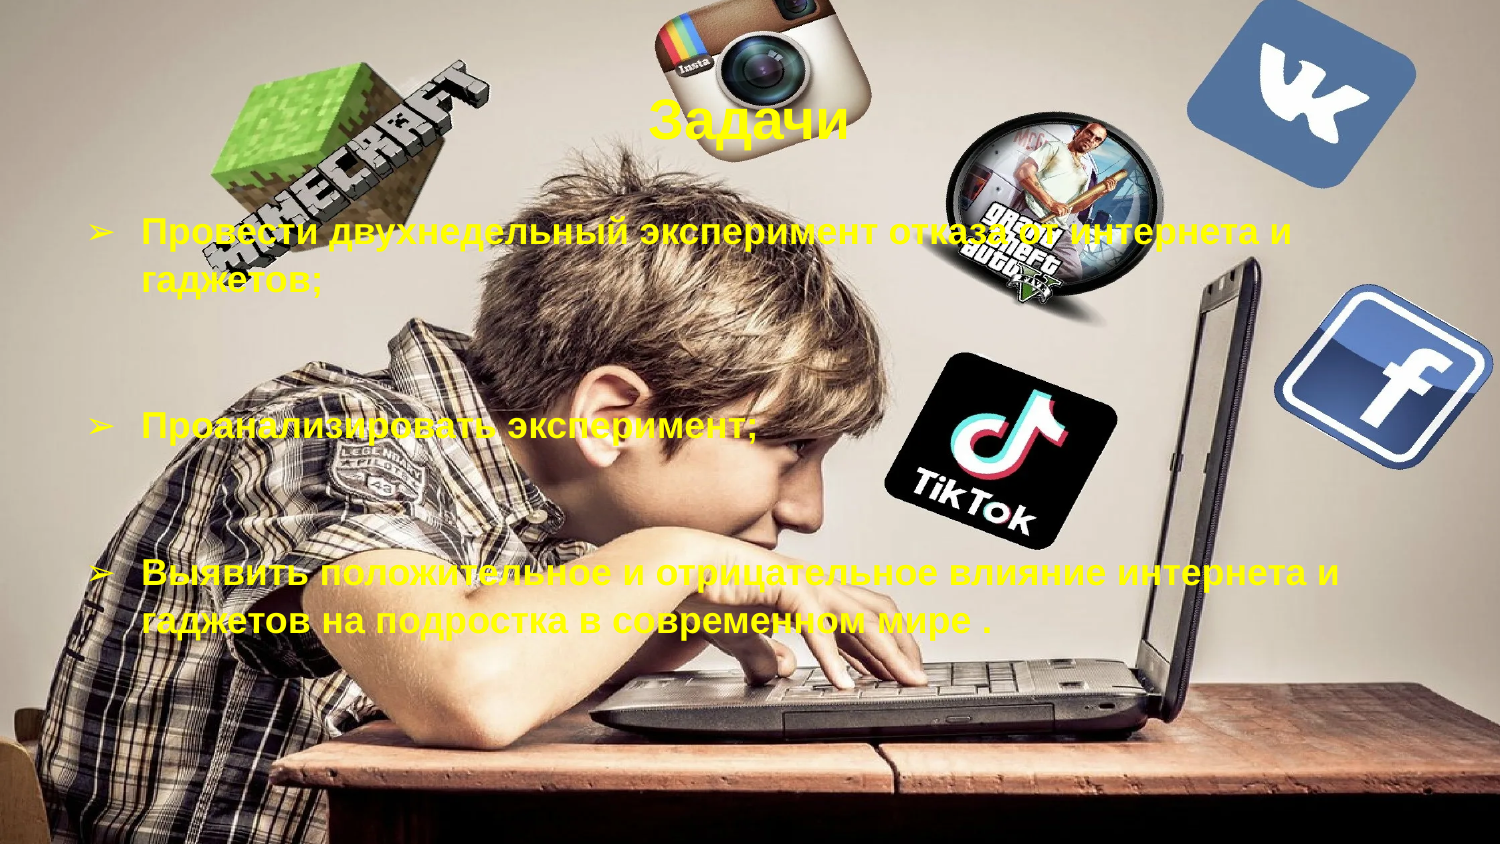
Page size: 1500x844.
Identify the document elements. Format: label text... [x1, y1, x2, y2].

picture [0, 0, 1500, 844]
list Провести двухнедельный эксперимент отказа от интернета и гаджетов; Проанализировать эксперимент; Выявить положительное и отрицательное влияние интернета и гаджетов на подростка в современном мире . [51, 189, 1449, 750]
title Задачи [51, 72, 1449, 167]
